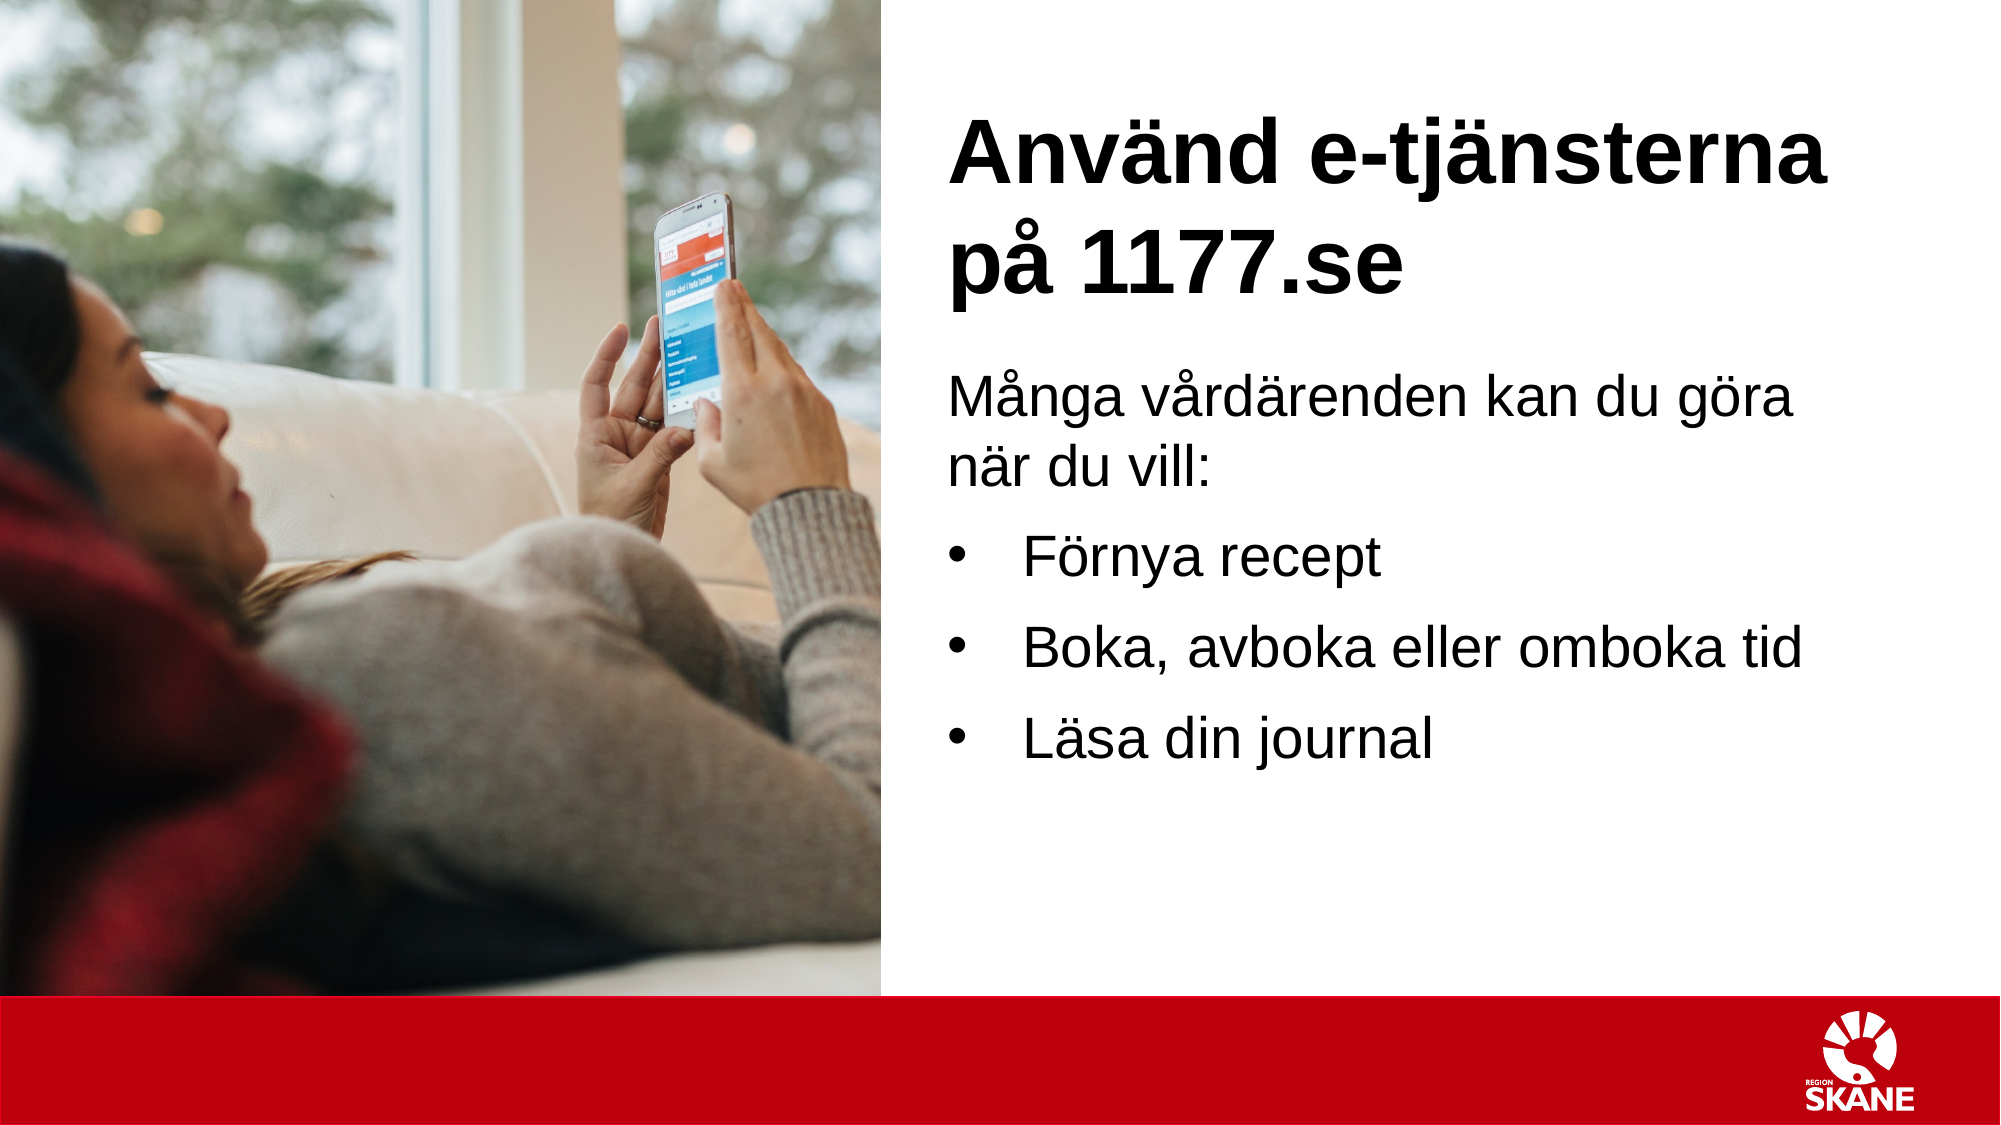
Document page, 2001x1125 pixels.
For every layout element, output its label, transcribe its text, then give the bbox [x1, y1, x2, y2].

picture [0, 0, 881, 997]
text_box [0, 996, 2000, 1125]
subtitle Använd e-tjänsterna på 1177.se Många vårdärenden kan du göra när du vill: Förnya recept Boka, avboka eller omboka tid Läsa din journal [932, 84, 1895, 913]
picture [1805, 1010, 1914, 1111]
